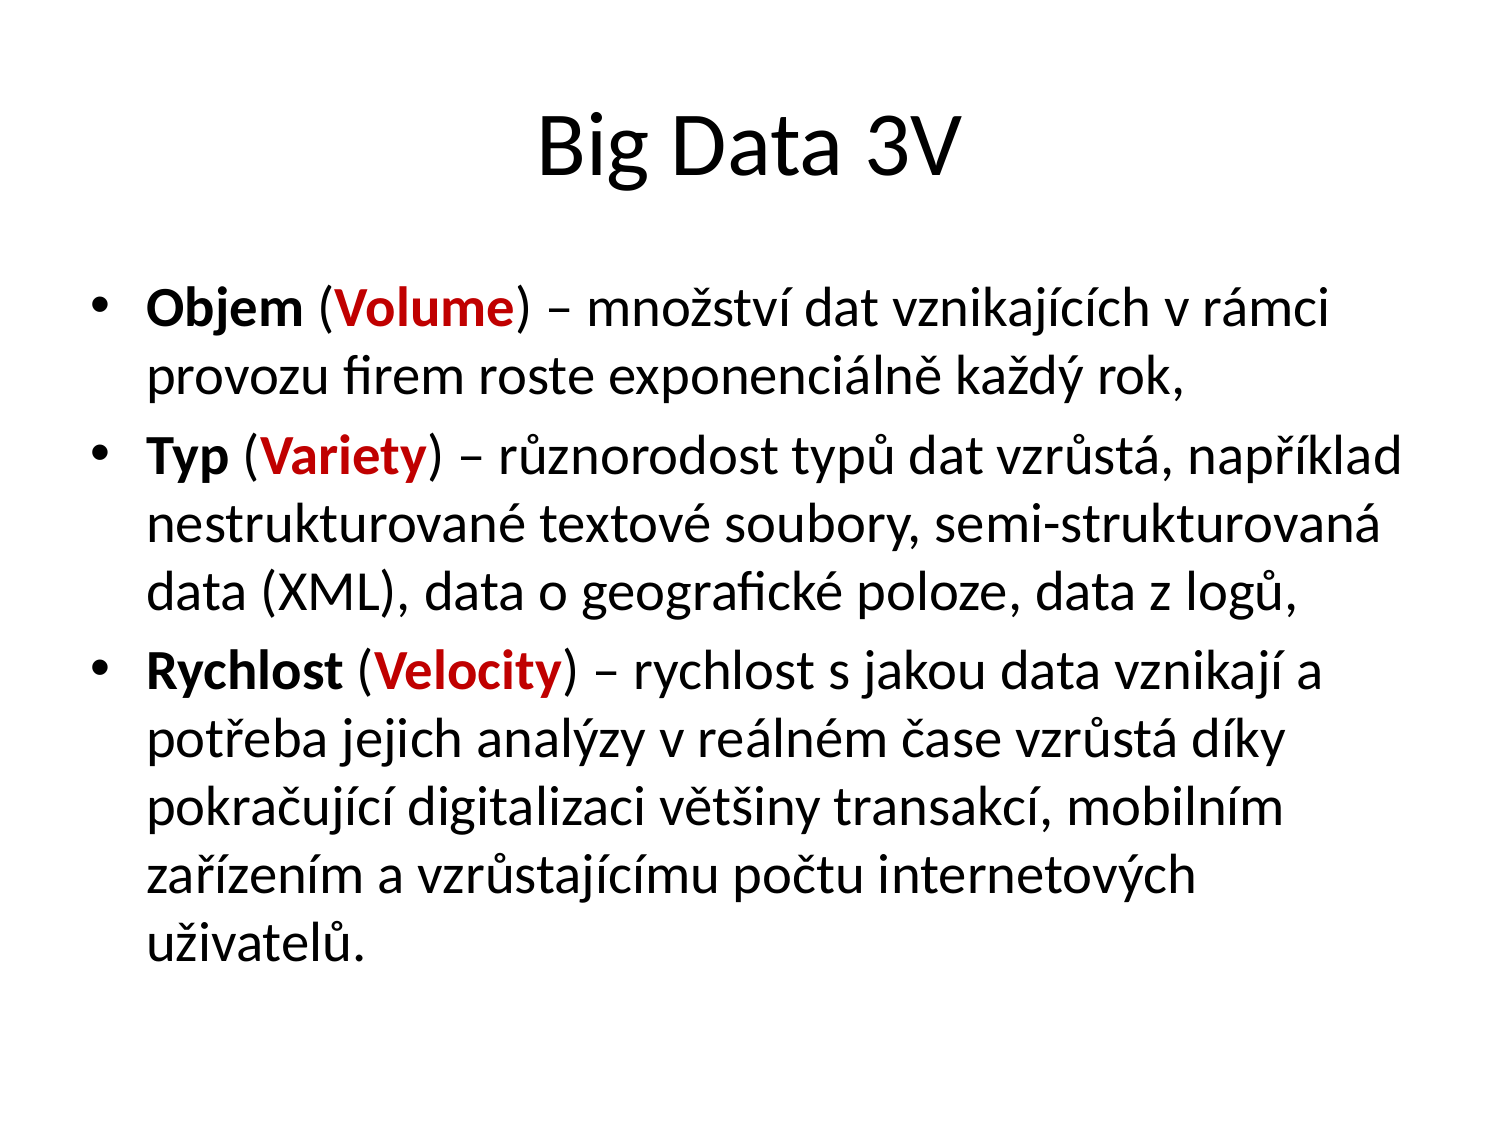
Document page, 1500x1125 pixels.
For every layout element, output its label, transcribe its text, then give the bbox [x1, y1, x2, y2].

list Objem (Volume) – množství dat vznikajících v rámci provozu firem roste exponenciálně každý rok, Typ (Variety) – různorodost typů dat vzrůstá, například nestrukturované textové soubory, semi-strukturovaná data (XML), data o geografické poloze, data z logů, Rychlost (Velocity) – rychlost s jakou data vznikají a potřeba jejich analýzy v reálném čase vzrůstá díky pokračující digitalizaci většiny transakcí, mobilním zařízením a vzrůstajícímu počtu internetových uživatelů. [75, 262, 1425, 1005]
title Big Data 3V [75, 45, 1425, 233]
